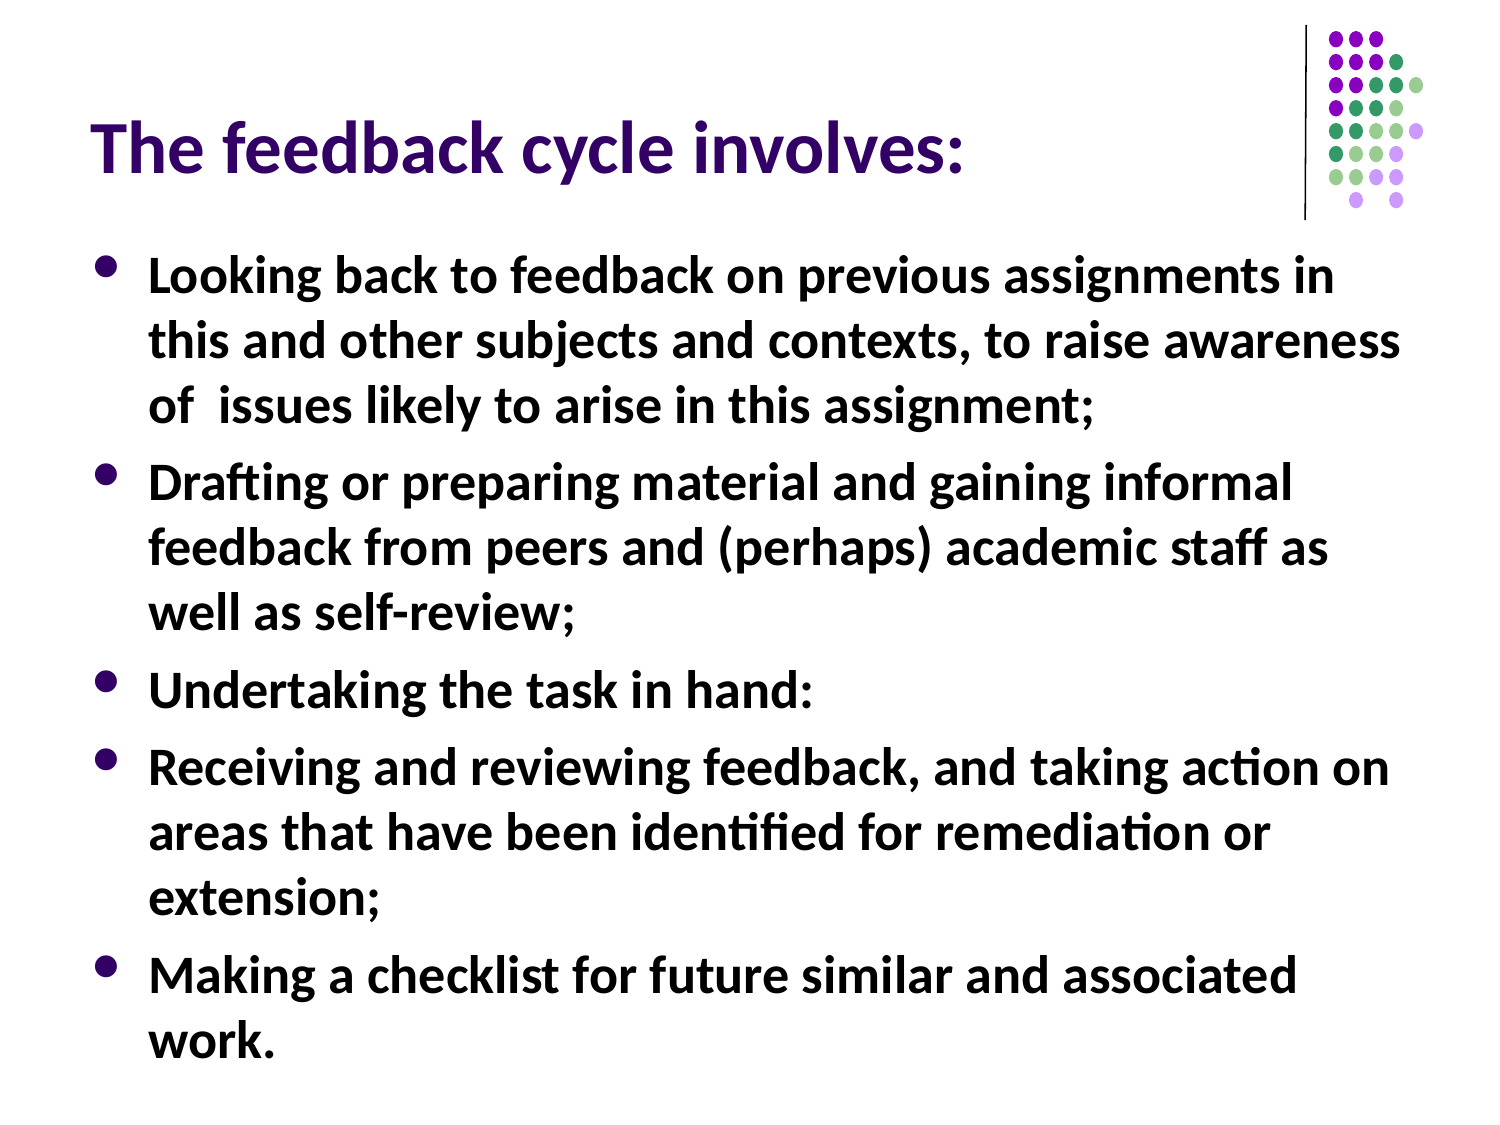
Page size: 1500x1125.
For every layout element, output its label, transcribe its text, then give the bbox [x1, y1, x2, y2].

title The feedback cycle involves: [74, 19, 1313, 197]
list Looking back to feedback on previous assignments in this and other subjects and contexts, to raise awareness of issues likely to arise in this assignment; Drafting or preparing material and gaining informal feedback from peers and (perhaps) academic staff as well as self-review; Undertaking the task in hand: Receiving and reviewing feedback, and taking action on areas that have been identified for remediation or extension; Making a checklist for future similar and associated work. [76, 231, 1428, 1018]
